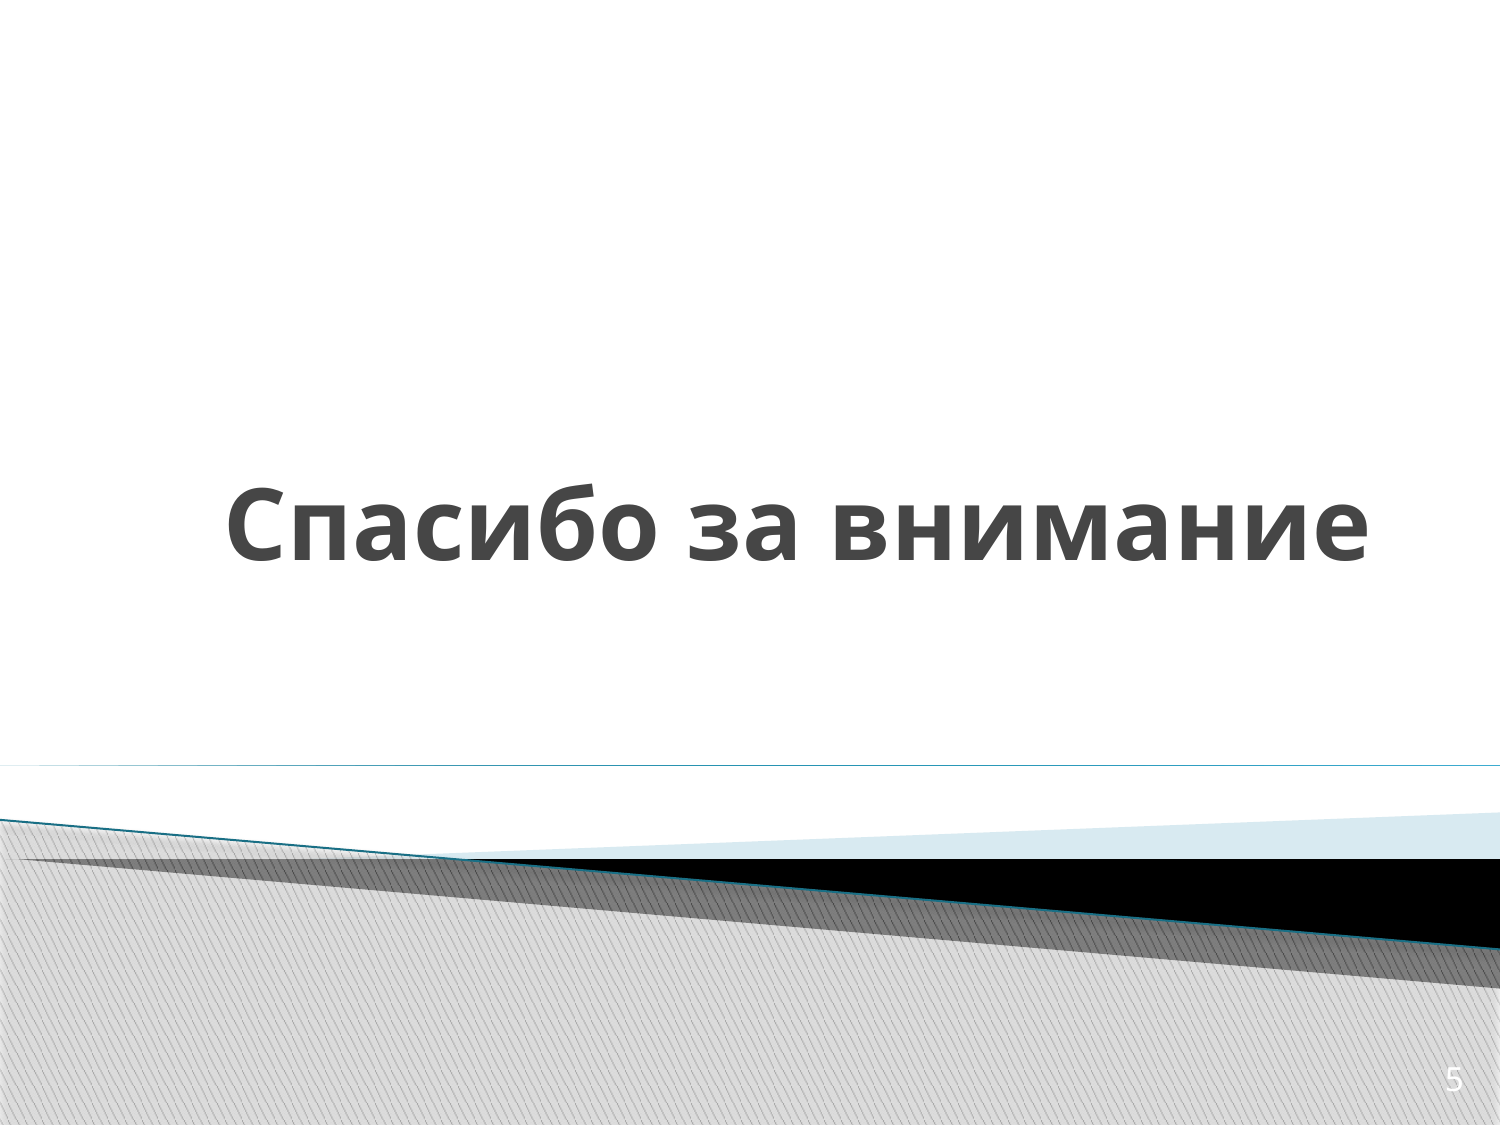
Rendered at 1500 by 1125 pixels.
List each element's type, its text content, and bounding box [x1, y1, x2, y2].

picture [5, 859, 1500, 989]
slide_number 5 [1418, 1051, 1479, 1112]
title Спасибо за внимание [112, 287, 1388, 588]
